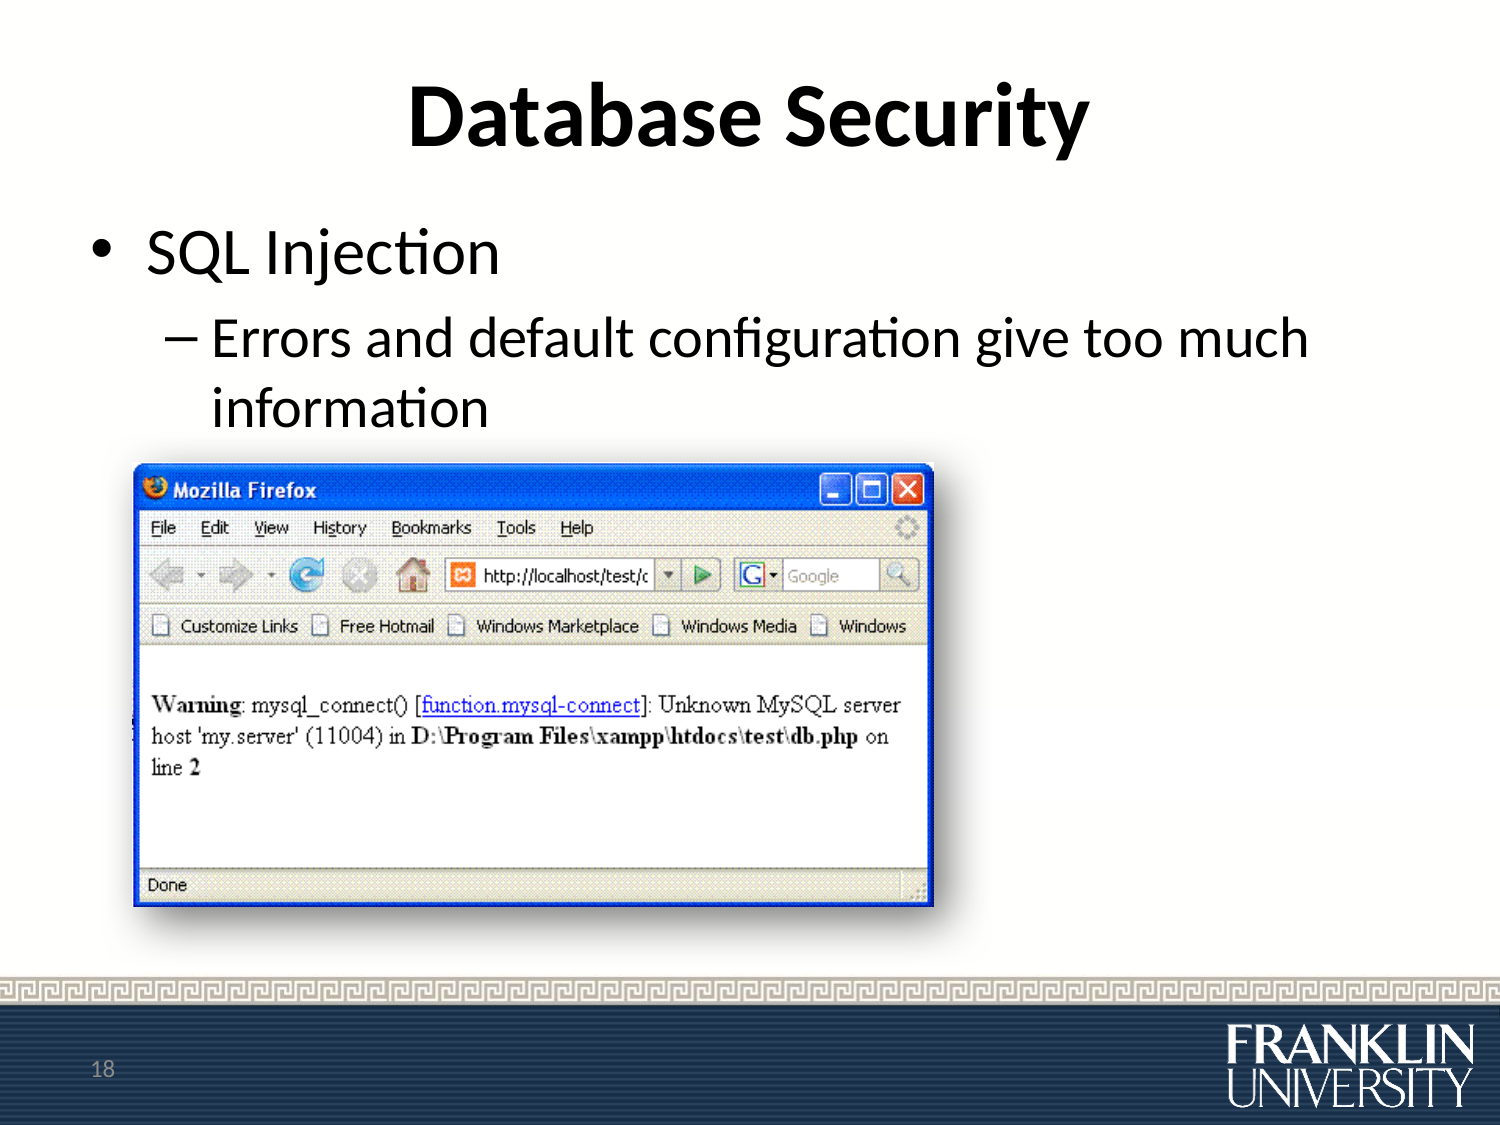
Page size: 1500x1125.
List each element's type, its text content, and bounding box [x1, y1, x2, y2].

list SQL Injection Errors and default configuration give too much information [75, 200, 1425, 963]
picture [0, 0, 1500, 1125]
title Database Security [75, 45, 1425, 175]
slide_number 18 [75, 1037, 425, 1098]
